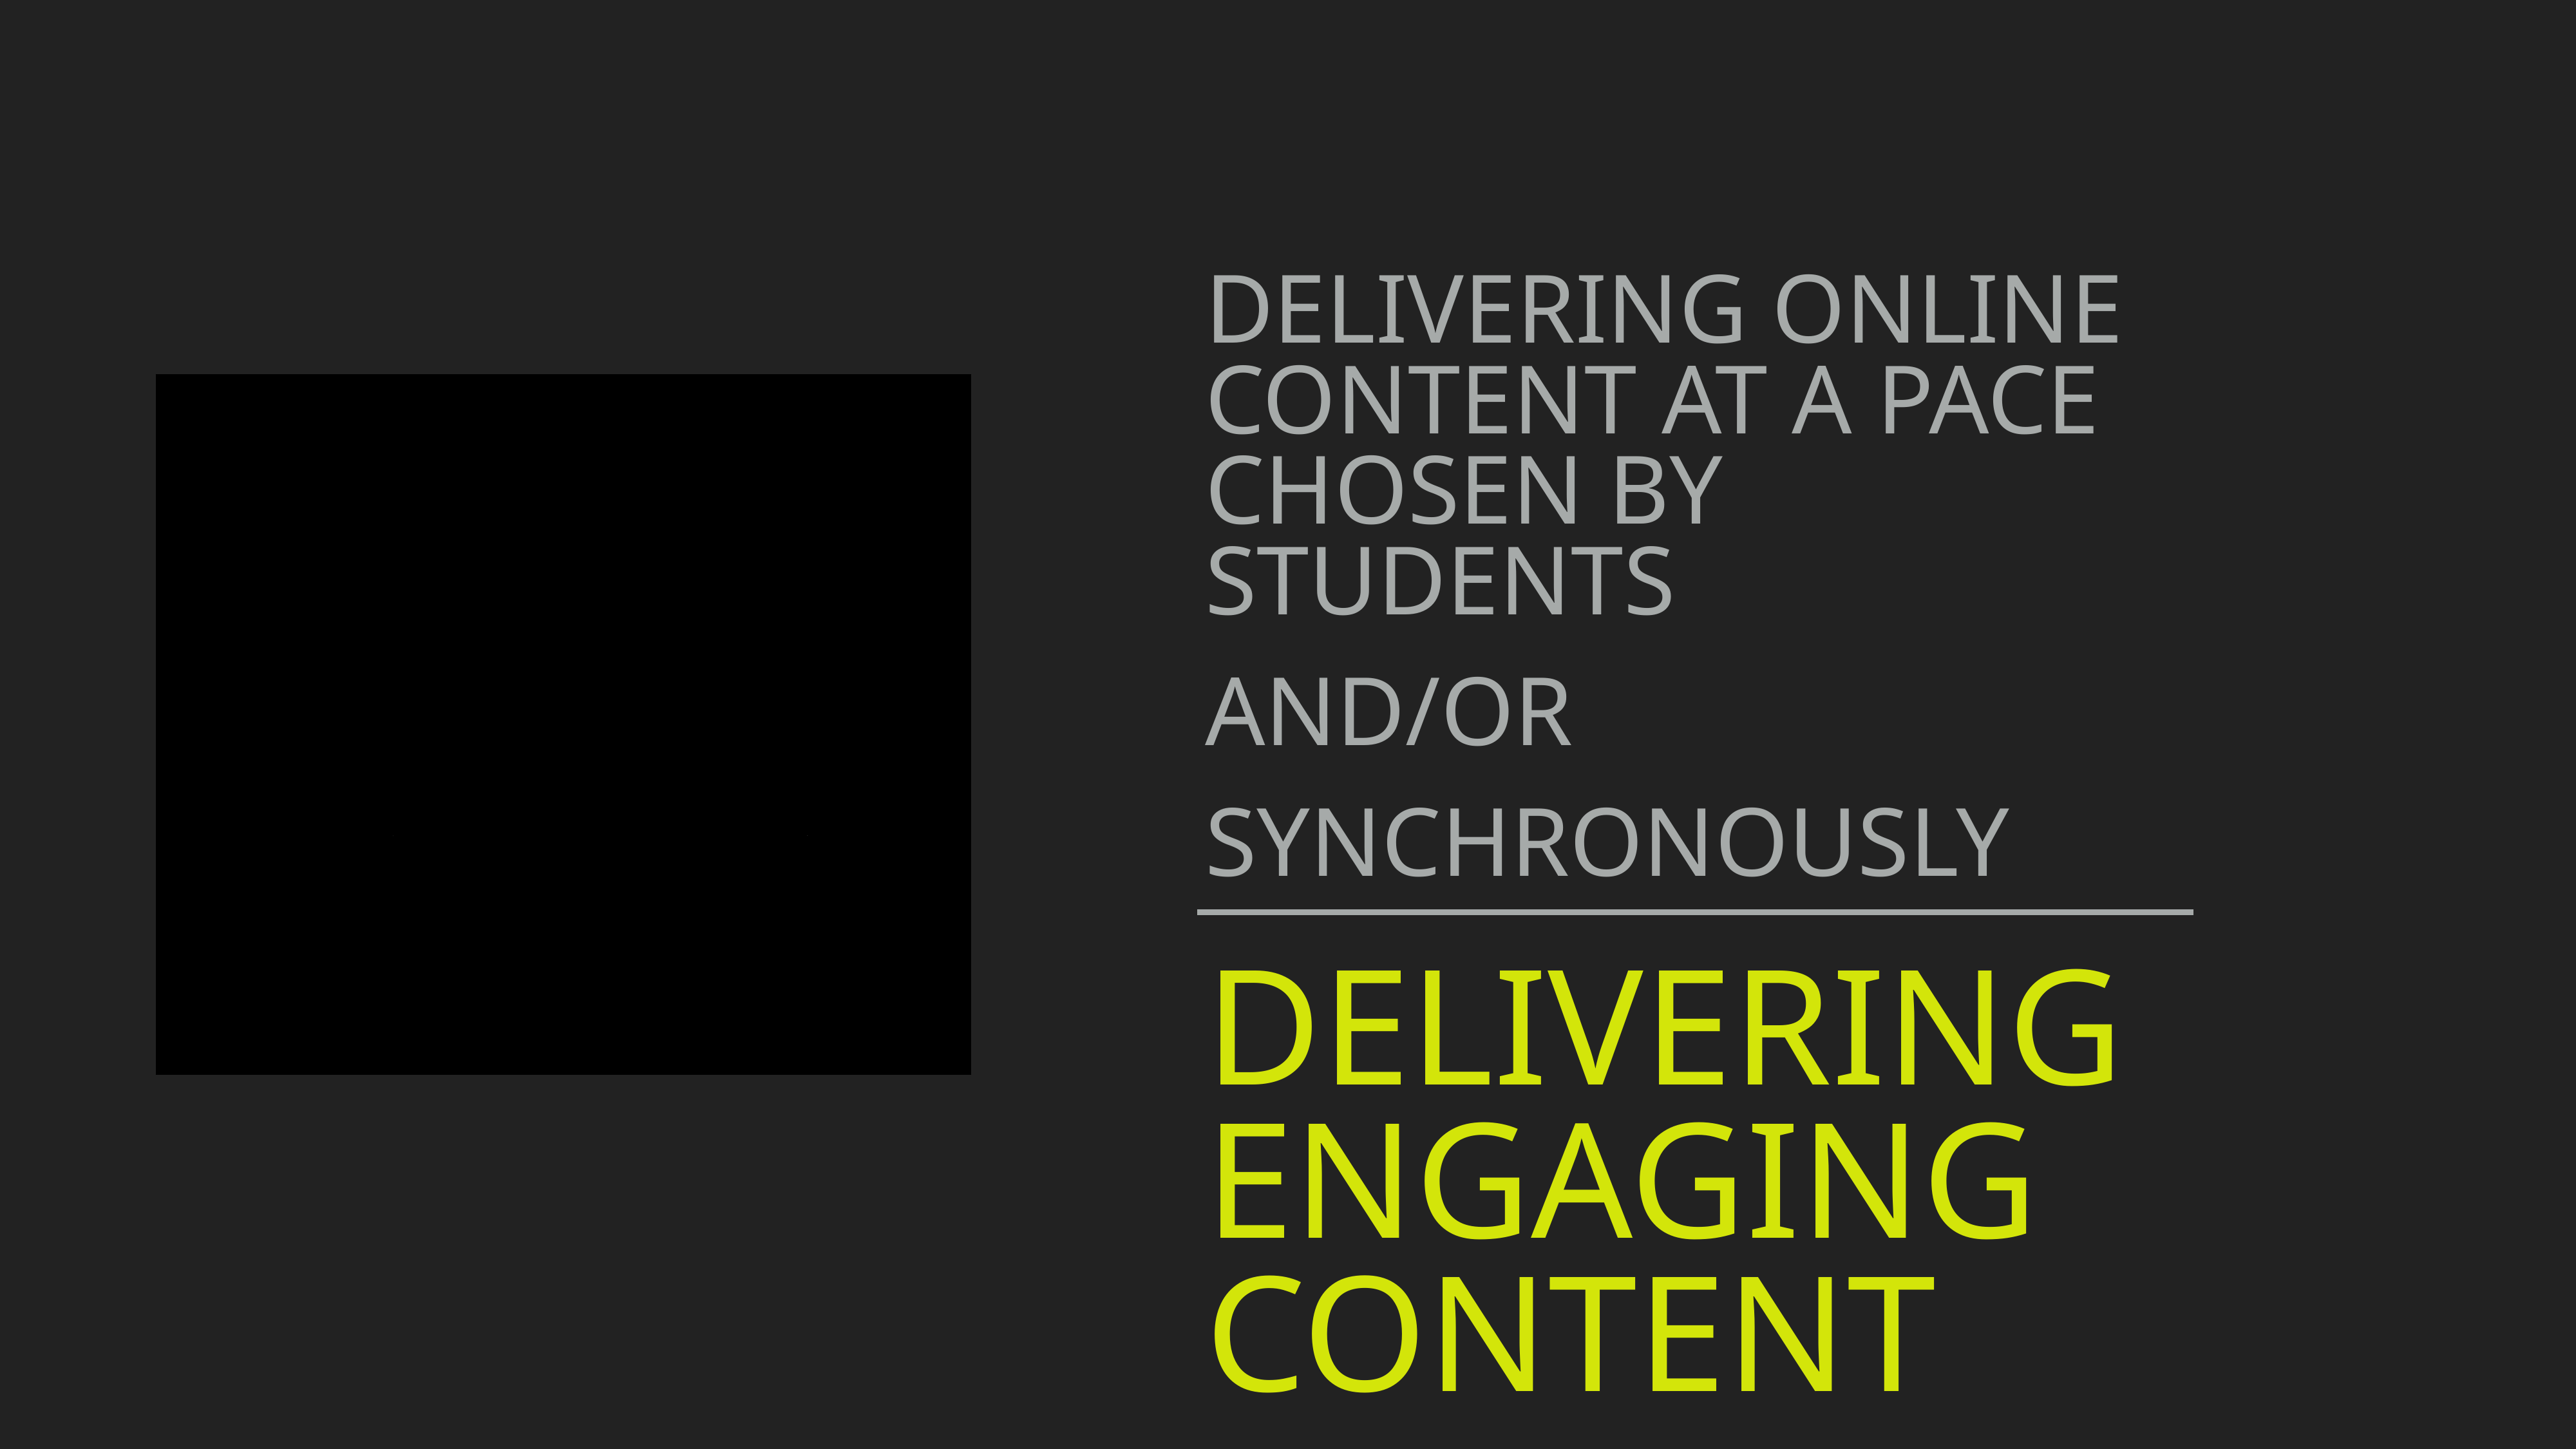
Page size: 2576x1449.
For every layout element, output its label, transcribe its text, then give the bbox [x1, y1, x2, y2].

picture [155, 374, 972, 1075]
title Delivering engaging content [1197, 954, 2194, 1357]
list Delivering online content at a pace chosen by students and/or Synchronously [1197, 340, 2194, 902]
